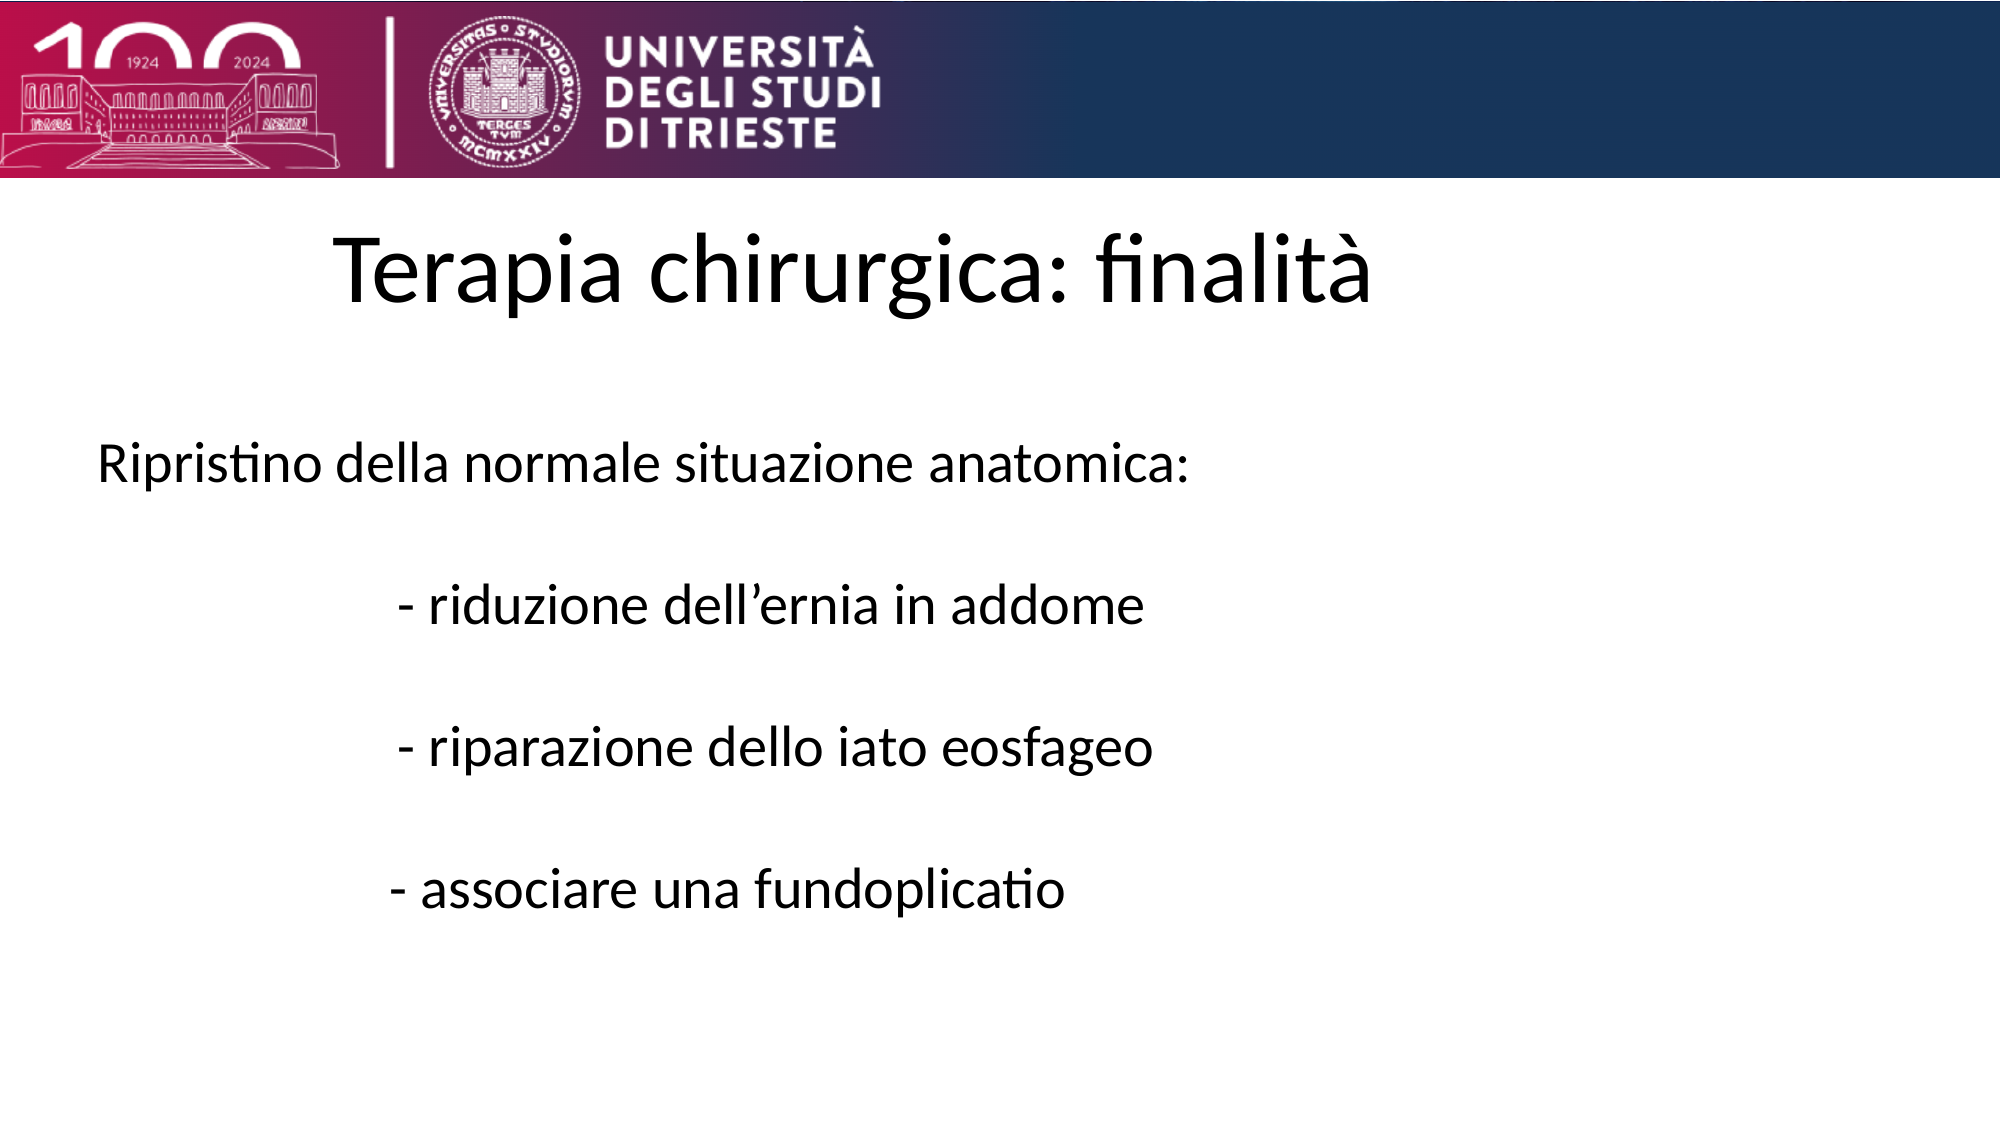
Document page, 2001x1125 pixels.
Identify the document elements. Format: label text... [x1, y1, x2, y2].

list Ripristino della normale situazione anatomica: - riduzione dell’ernia in addome - riparazione dello iato eosfageo - associare una fundoplicatio [82, 424, 1405, 995]
picture [0, 1, 2000, 178]
title Terapia chirurgica: finalità [317, 191, 1759, 348]
